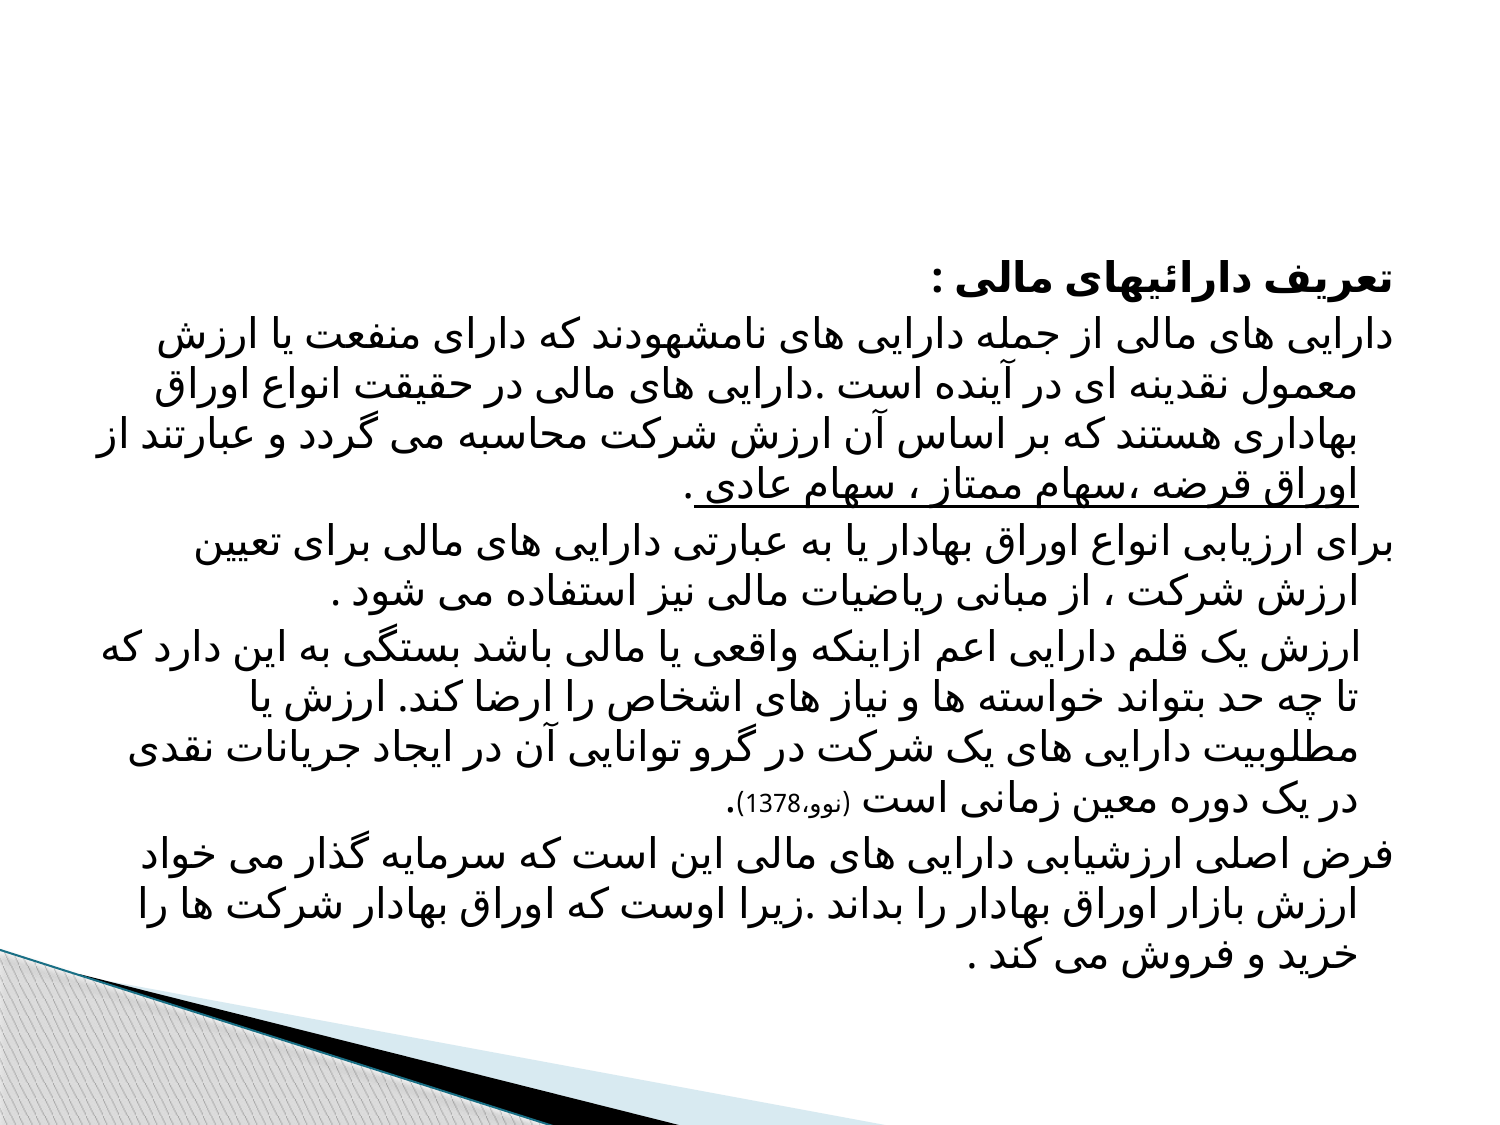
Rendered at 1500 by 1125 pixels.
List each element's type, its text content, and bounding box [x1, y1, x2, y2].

list تعریف دارائیهای مالی : دارایی های مالی از جمله دارایی های نامشهودند که دارای منفعت یا ارزش معمول نقدینه ای در آینده است .دارایی های مالی در حقیقت انواع اوراق بهاداری هستند که بر اساس آن ارزش شرکت محاسبه می گردد و عبارتند از اوراق قرضه ،سهام ممتاز ، سهام عادی . برای ارزیابی انواع اوراق بهادار یا به عبارتی دارایی های مالی برای تعیین ارزش شرکت ، از مبانی ریاضیات مالی نیز استفاده می شود . ارزش یک قلم دارایی اعم ازاینکه واقعی یا مالی باشد بستگی به این دارد که تا چه حد بتواند خواسته ها و نیاز های اشخاص را ارضا کند. ارزش یا مطلوبیت دارایی های یک شرکت در گرو توانایی آن در ایجاد جریانات نقدی در یک دوره معین زمانی است (نوو،1378). فرض اصلی ارزشیابی دارایی های مالی این است که سرمایه گذار می خواد ارزش بازار اوراق بهادار را بداند .زیرا اوست که اوراق بهادار شرکت ها را خرید و فروش می کند . [75, 243, 1425, 986]
